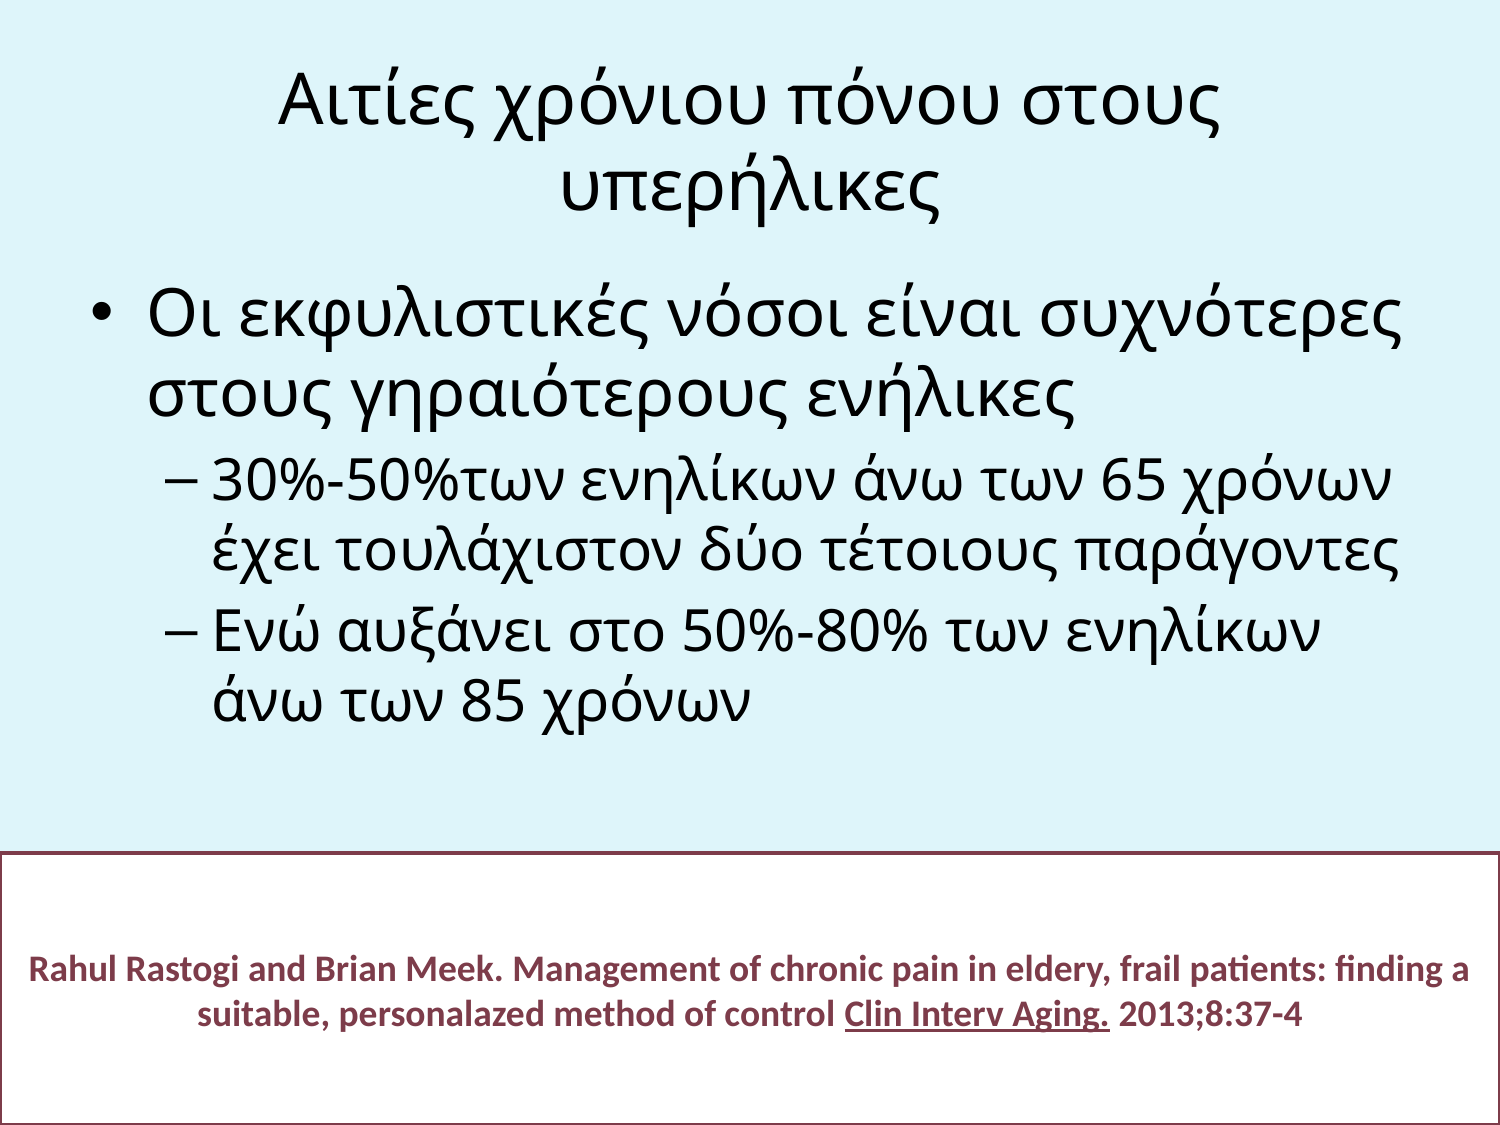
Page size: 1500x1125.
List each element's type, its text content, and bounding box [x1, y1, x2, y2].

title Αιτίες χρόνιου πόνου στους υπερήλικες [75, 45, 1425, 233]
text_box Rahul Rastogi and Brian Meek. Management of chronic pain in eldery, frail patients: finding a suitable, personalazed method of control Clin Interv Aging. 2013;8:37-4 [0, 851, 1500, 1125]
list Οι εκφυλιστικές νόσοι είναι συχνότερες στους γηραιότερους ενήλικες 30%-50%των ενηλίκων άνω των 65 χρόνων έχει τουλάχιστον δύο τέτοιους παράγοντες Ενώ αυξάνει στο 50%-80% των ενηλίκων άνω των 85 χρόνων [75, 262, 1425, 851]
